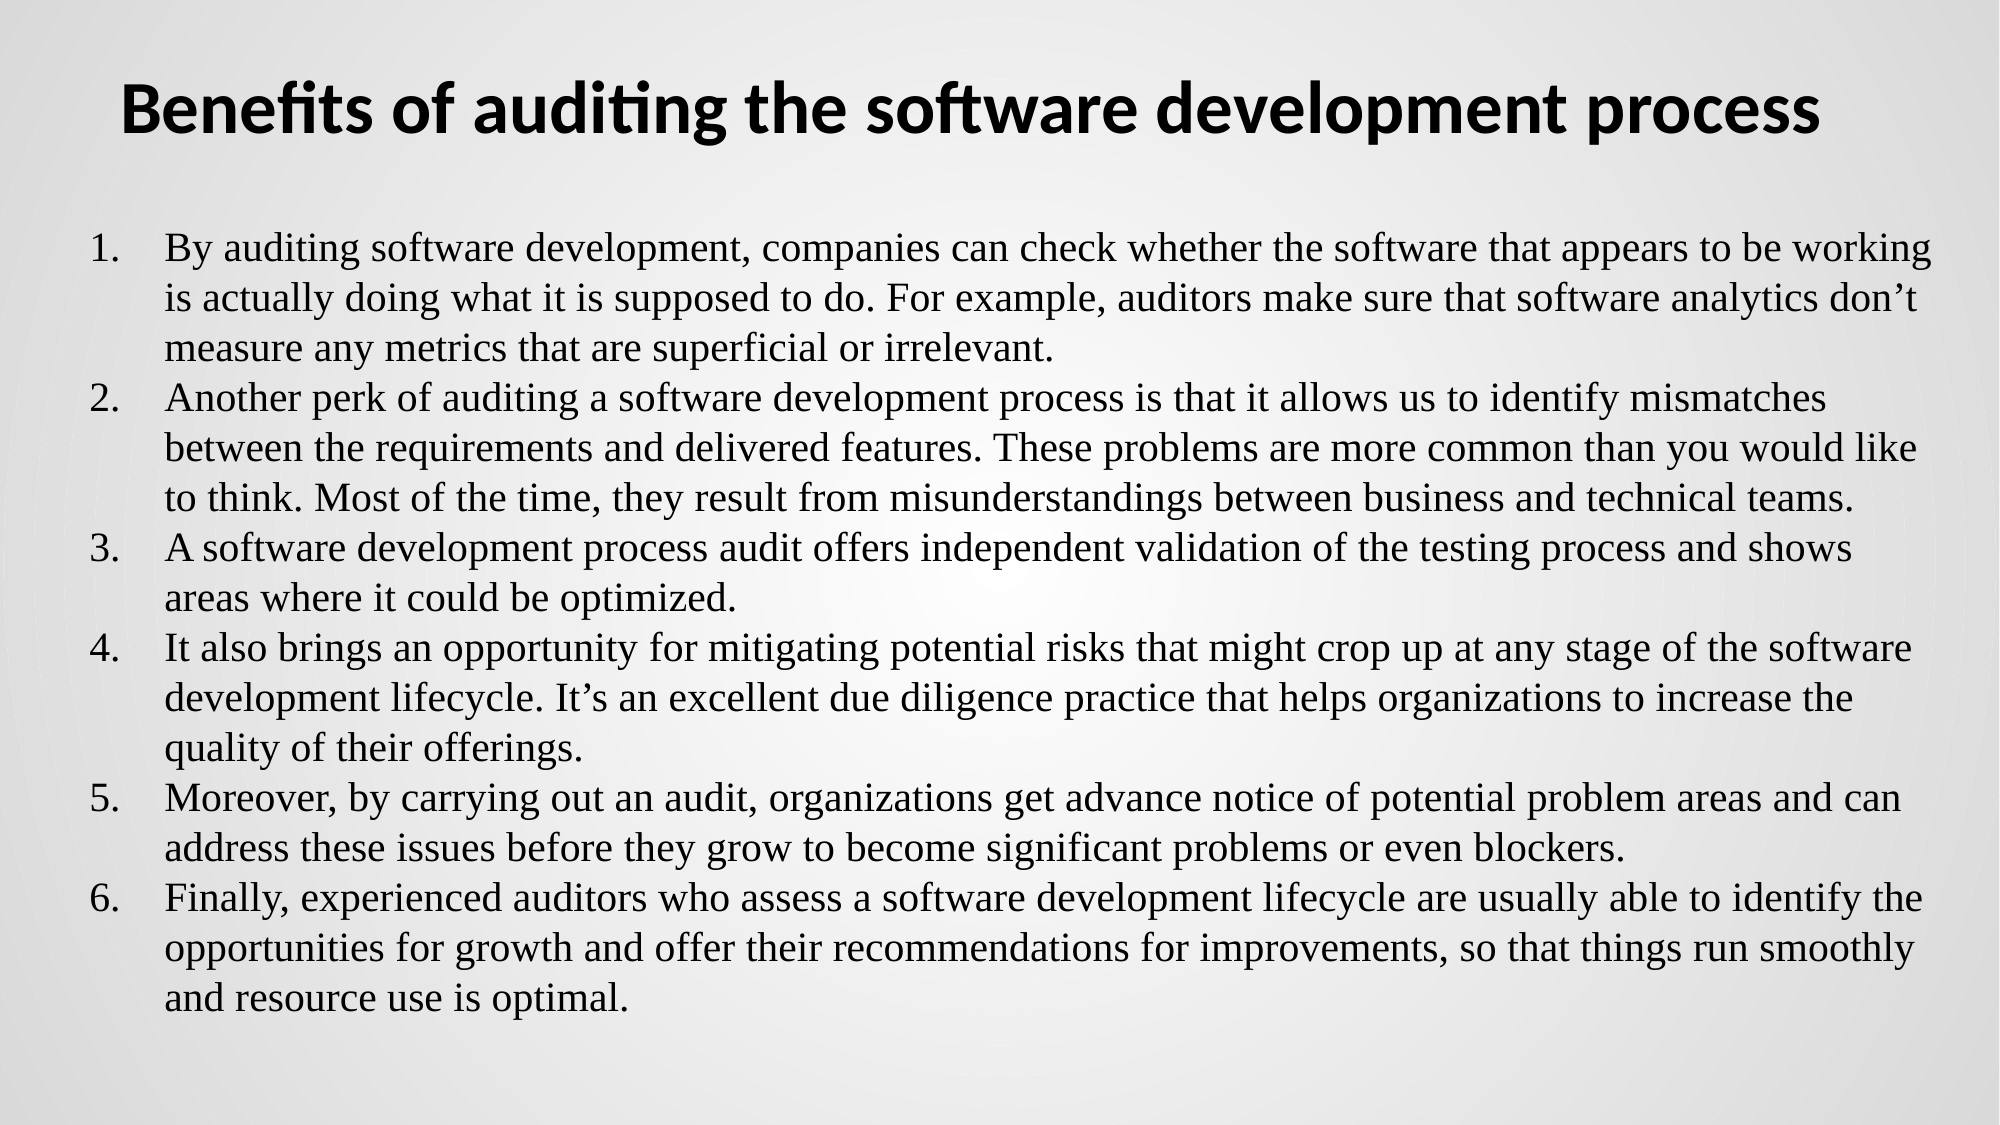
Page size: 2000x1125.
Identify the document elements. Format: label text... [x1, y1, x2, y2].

text_box By auditing software development, companies can check whether the software that appears to be working is actually doing what it is supposed to do. For example, auditors make sure that software analytics don’t measure any metrics that are superficial or irrelevant. Another perk of auditing a software development process is that it allows us to identify mismatches between the requirements and delivered features. These problems are more common than you would like to think. Most of the time, they result from misunderstandings between business and technical teams. A software development process audit offers independent validation of the testing process and shows areas where it could be optimized. It also brings an opportunity for mitigating potential risks that might crop up at any stage of the software development lifecycle. It’s an excellent due diligence practice that helps organizations to increase the quality of their offerings. Moreover, by carrying out an audit, organizations get advance notice of potential problem areas and can address these issues before they grow to become significant problems or even blockers. Finally, experienced auditors who assess a software development lifecycle are usually able to identify the opportunities for growth and offer their recommendations for improvements, so that things run smoothly and resource use is optimal. [74, 212, 1950, 1125]
title Benefits of auditing the software development process [99, 45, 1900, 162]
